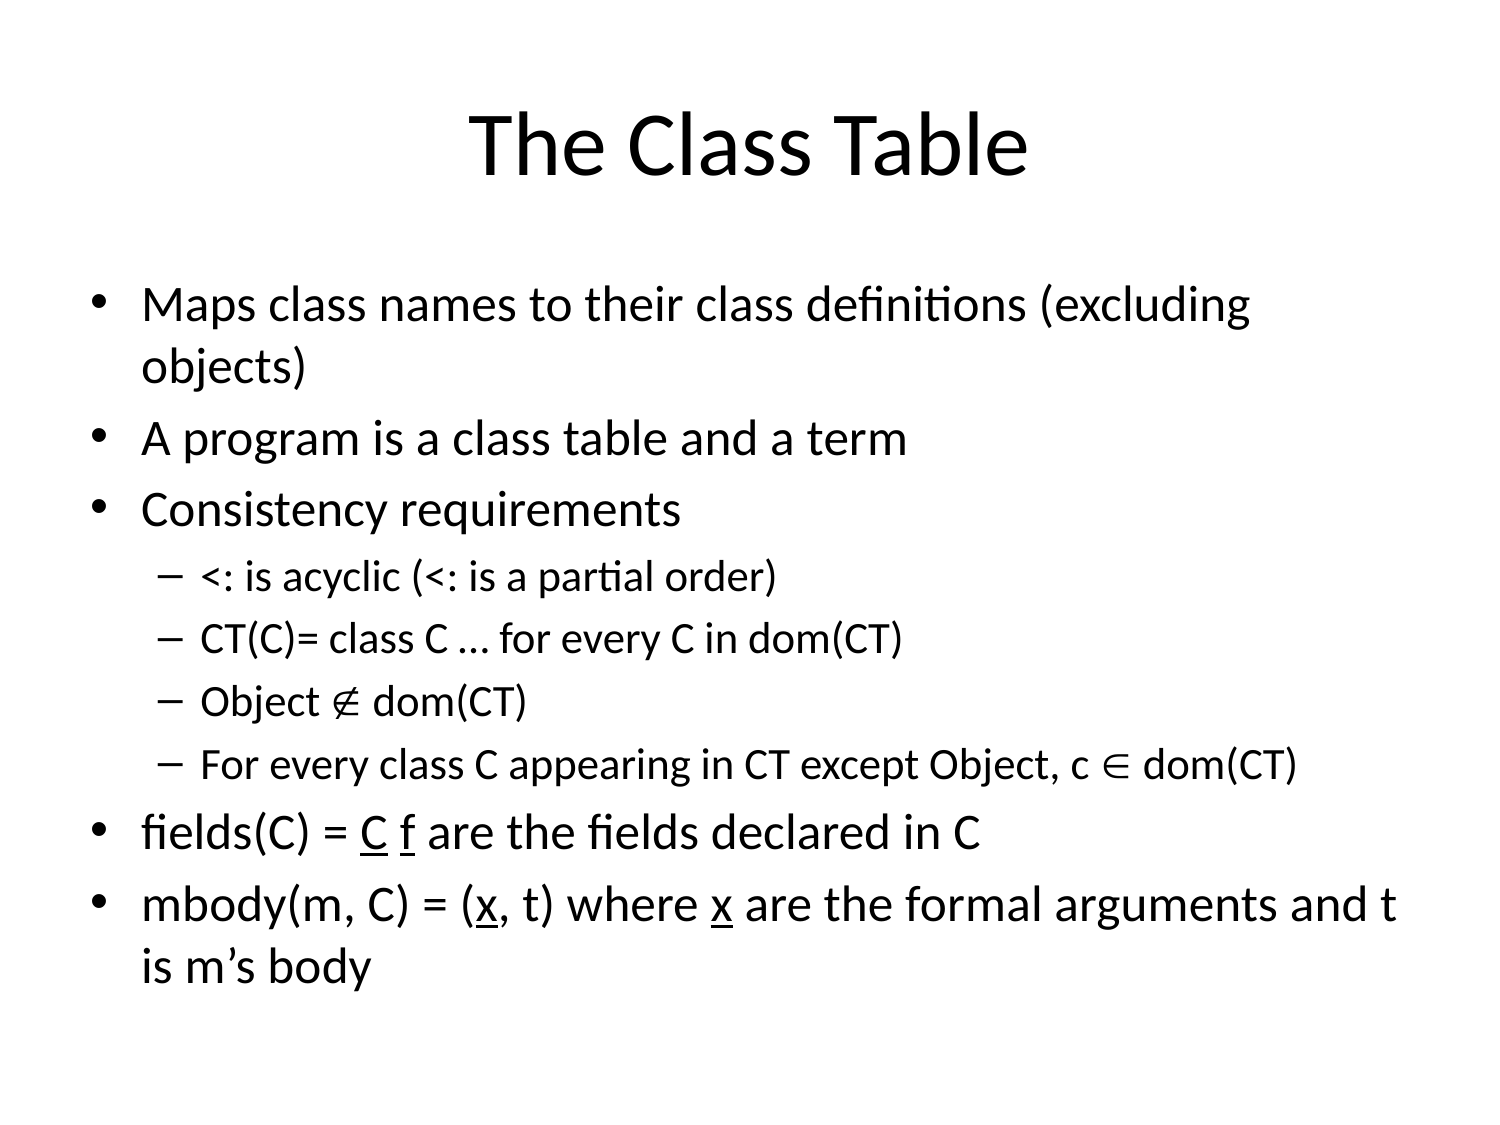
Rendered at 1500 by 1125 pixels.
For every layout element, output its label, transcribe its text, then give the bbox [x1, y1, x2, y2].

title The Class Table [75, 45, 1425, 233]
list Maps class names to their class definitions (excluding objects) A program is a class table and a term Consistency requirements <: is acyclic (<: is a partial order) CT(C)= class C … for every C in dom(CT) Object  dom(CT) For every class C appearing in CT except Object, c  dom(CT) fields(C) = C f are the fields declared in C mbody(m, C) = (x, t) where x are the formal arguments and t is m’s body [75, 262, 1425, 1005]
